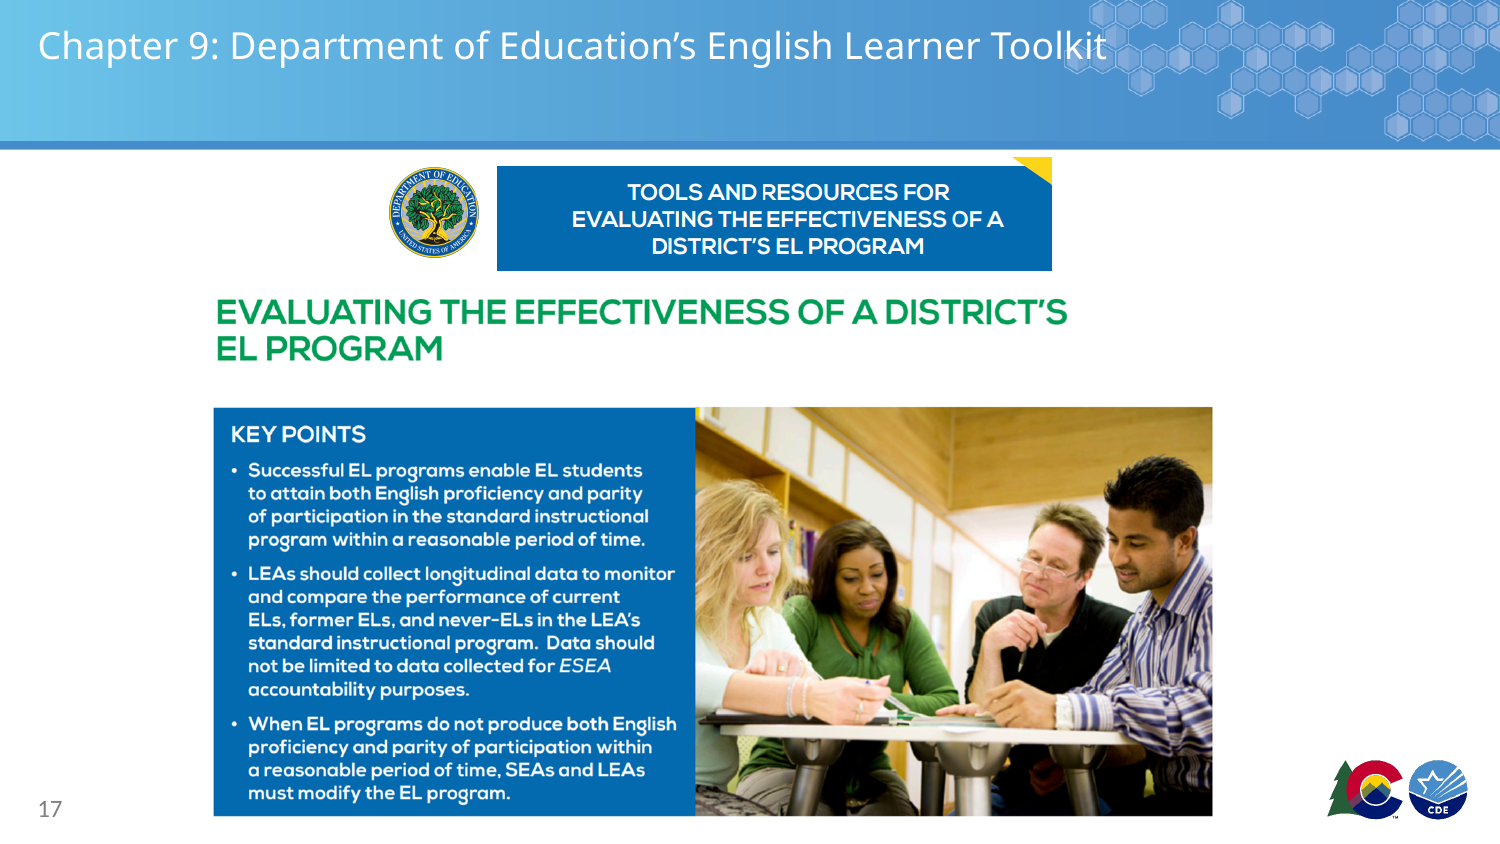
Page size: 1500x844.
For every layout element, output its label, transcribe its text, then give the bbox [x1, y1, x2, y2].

title Chapter 9: Department of Education’s English Learner Toolkit [37, 27, 1120, 111]
picture [0, 0, 1500, 150]
picture [379, 157, 1052, 276]
picture [198, 286, 1233, 825]
picture [1326, 759, 1468, 820]
slide_number 17 [25, 790, 193, 825]
